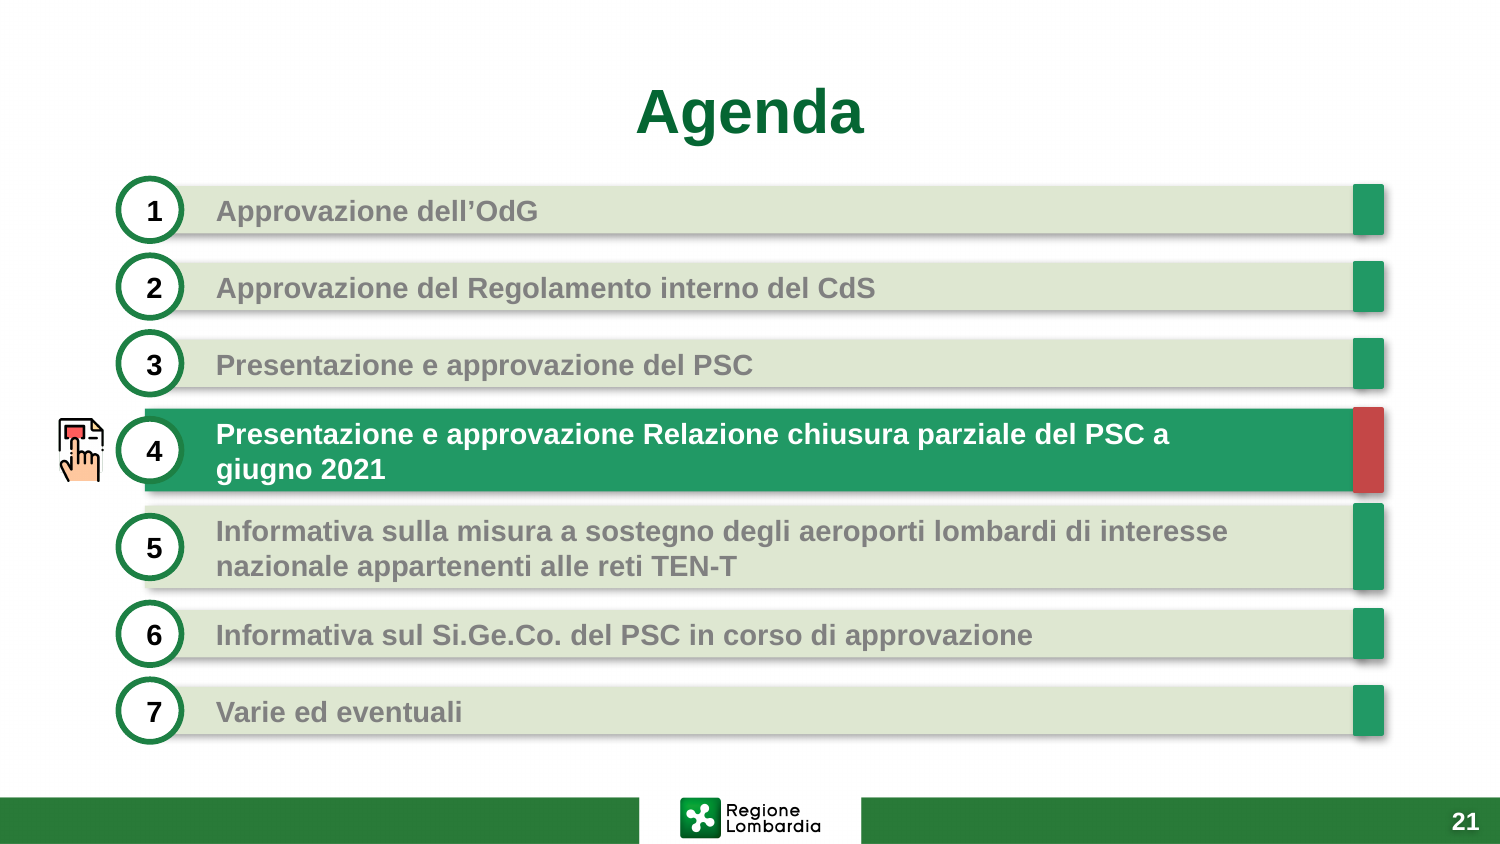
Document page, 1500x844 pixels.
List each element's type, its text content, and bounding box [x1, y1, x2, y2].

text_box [118, 255, 1382, 319]
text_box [118, 178, 1382, 242]
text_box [118, 505, 1382, 589]
title Agenda [112, 54, 1388, 163]
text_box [118, 602, 1382, 666]
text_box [118, 331, 1382, 395]
picture [0, 0, 1500, 844]
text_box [118, 679, 1382, 743]
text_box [118, 408, 1382, 492]
